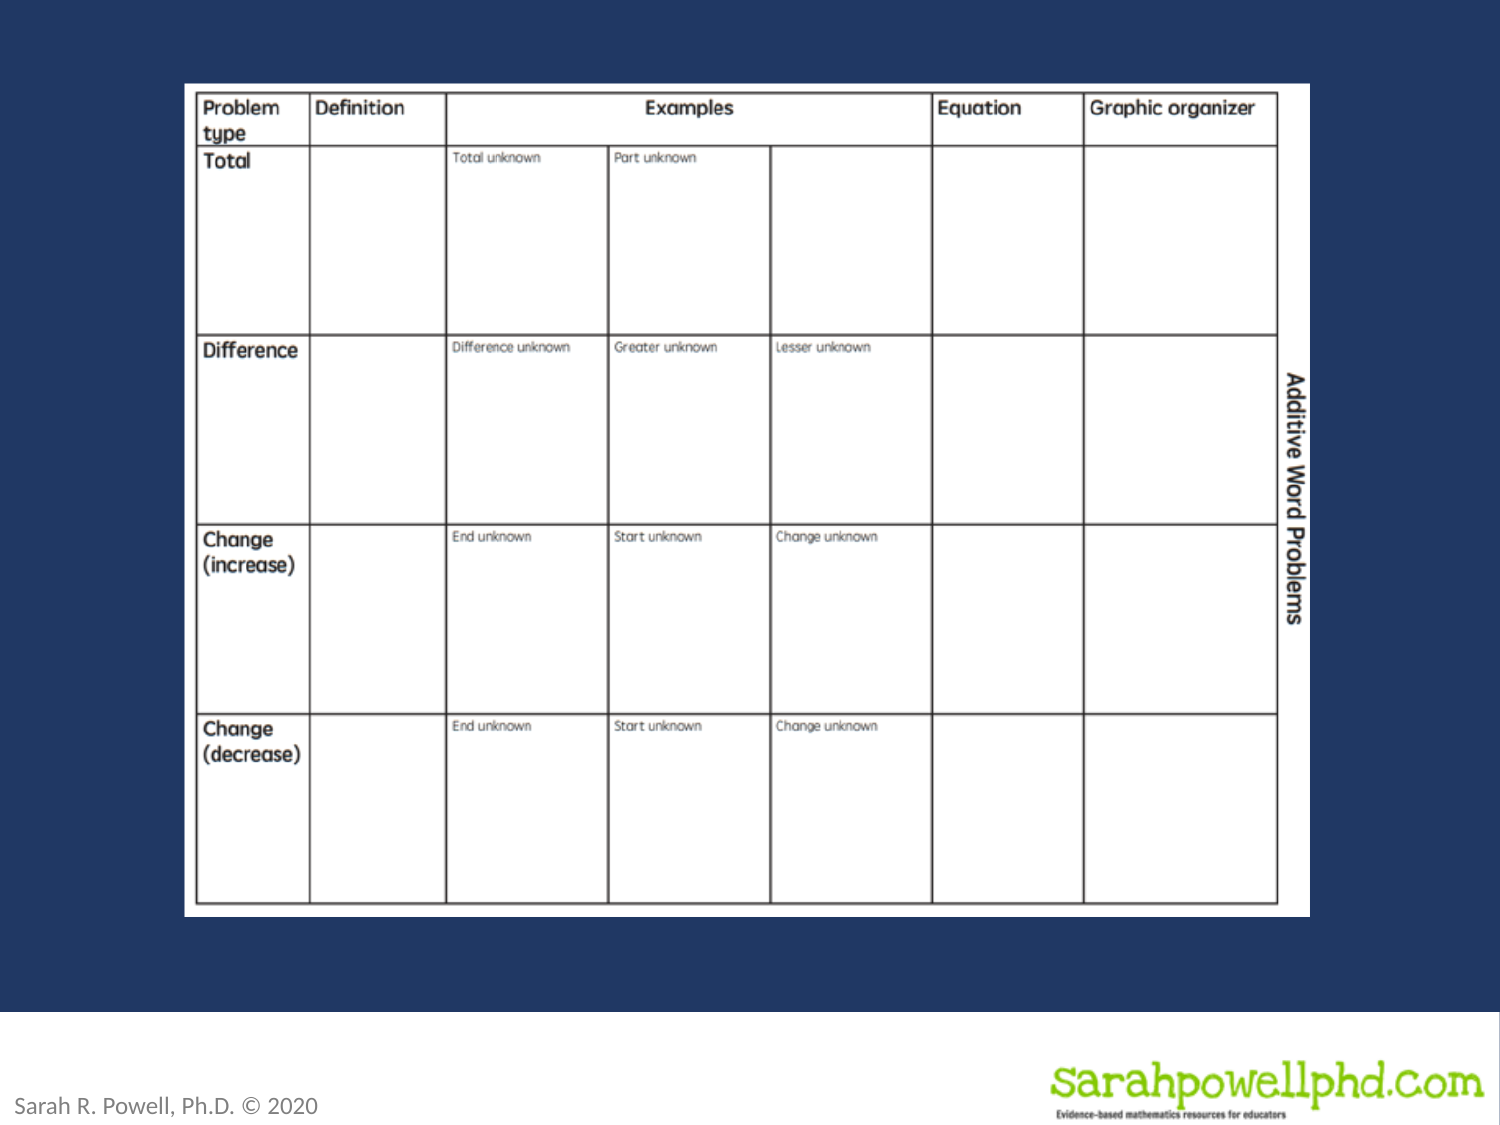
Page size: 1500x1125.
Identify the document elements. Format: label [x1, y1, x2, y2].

picture [185, 0, 1499, 1125]
